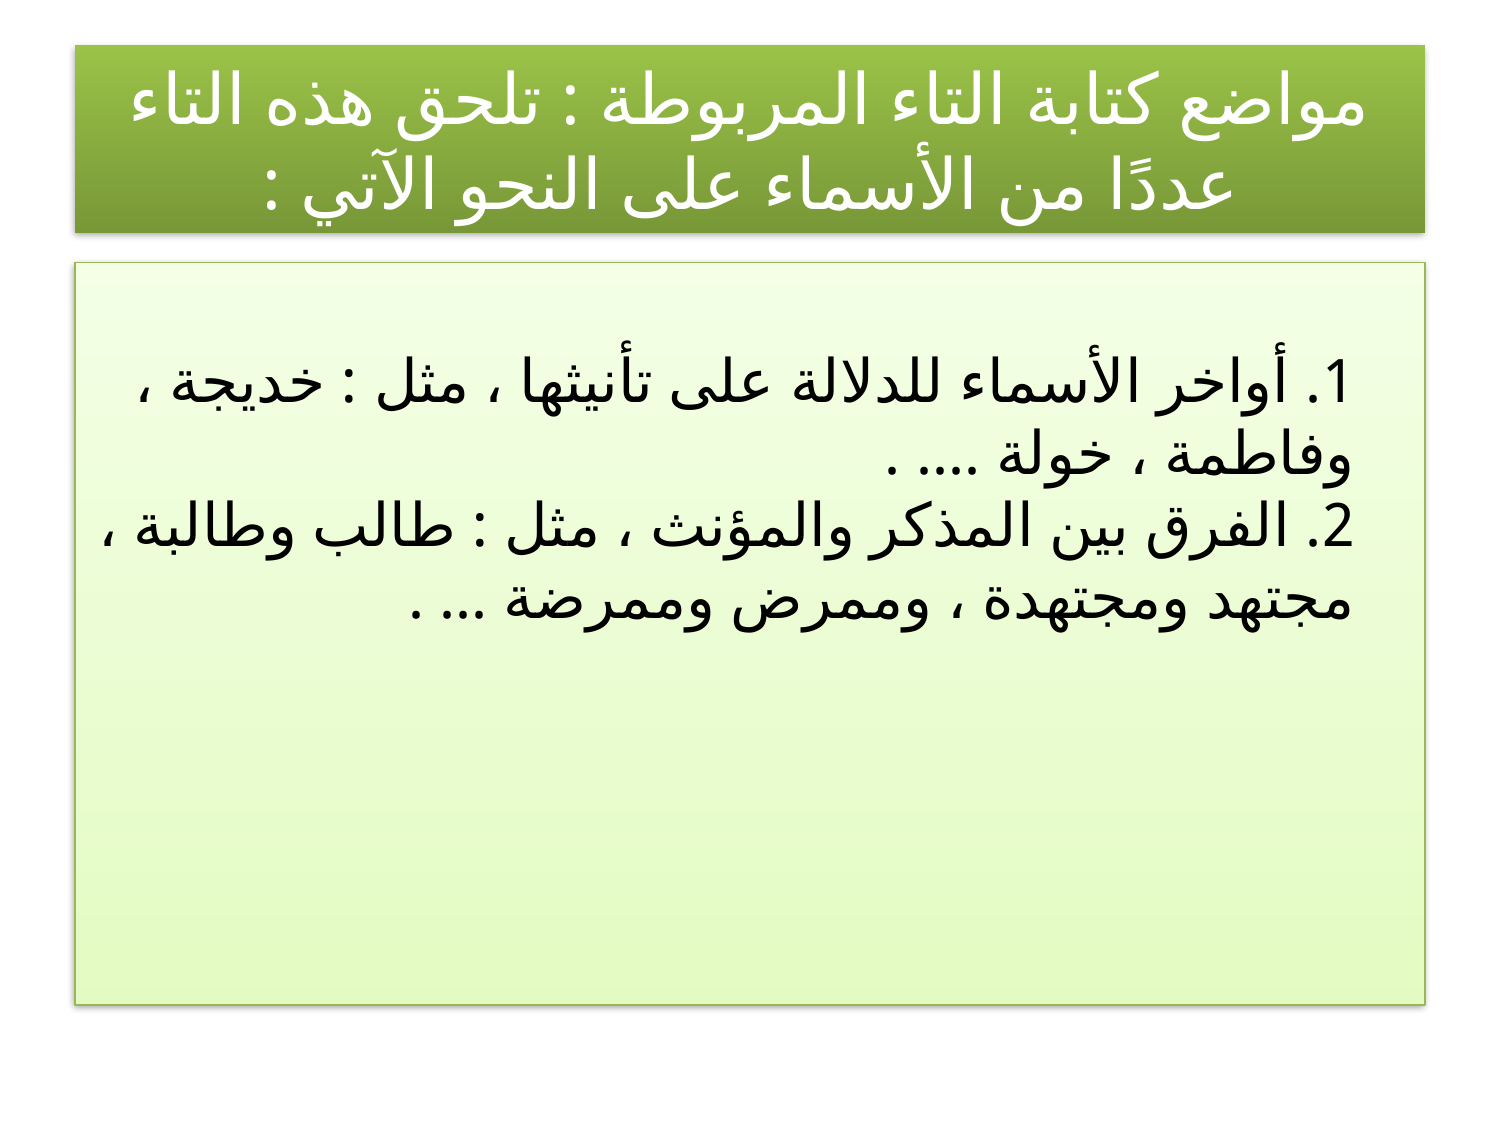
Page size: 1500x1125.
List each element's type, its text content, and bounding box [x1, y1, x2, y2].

title مواضع كتابة التاء المربوطة : تلحق هذه التاء عددًا من الأسماء على النحو الآتي : [75, 45, 1425, 233]
list 1. أواخر الأسماء للدلالة على تأنيثها ، مثل : خديجة ، وفاطمة ، خولة .... . 2. الفرق بين المذكر والمؤنث ، مثل : طالب وطالبة ، مجتهد ومجتهدة ، وممرض وممرضة ... . [74, 262, 1426, 1006]
